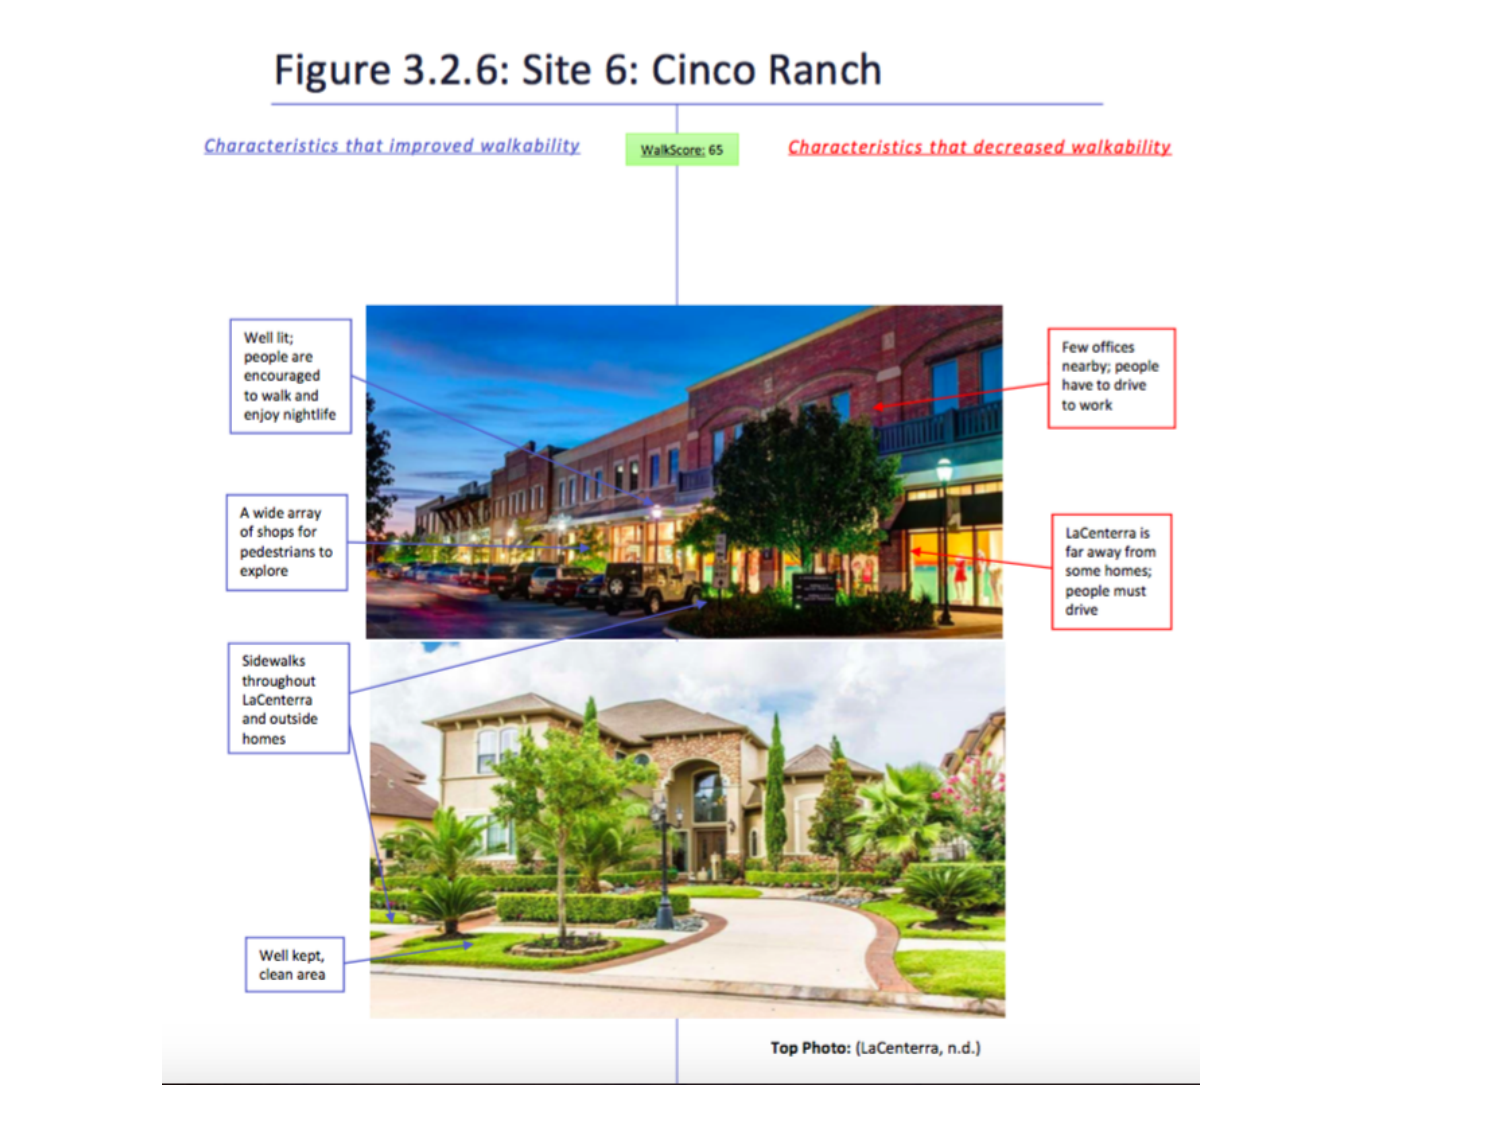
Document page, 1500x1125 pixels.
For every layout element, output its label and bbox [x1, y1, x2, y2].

list [162, 44, 1201, 1086]
